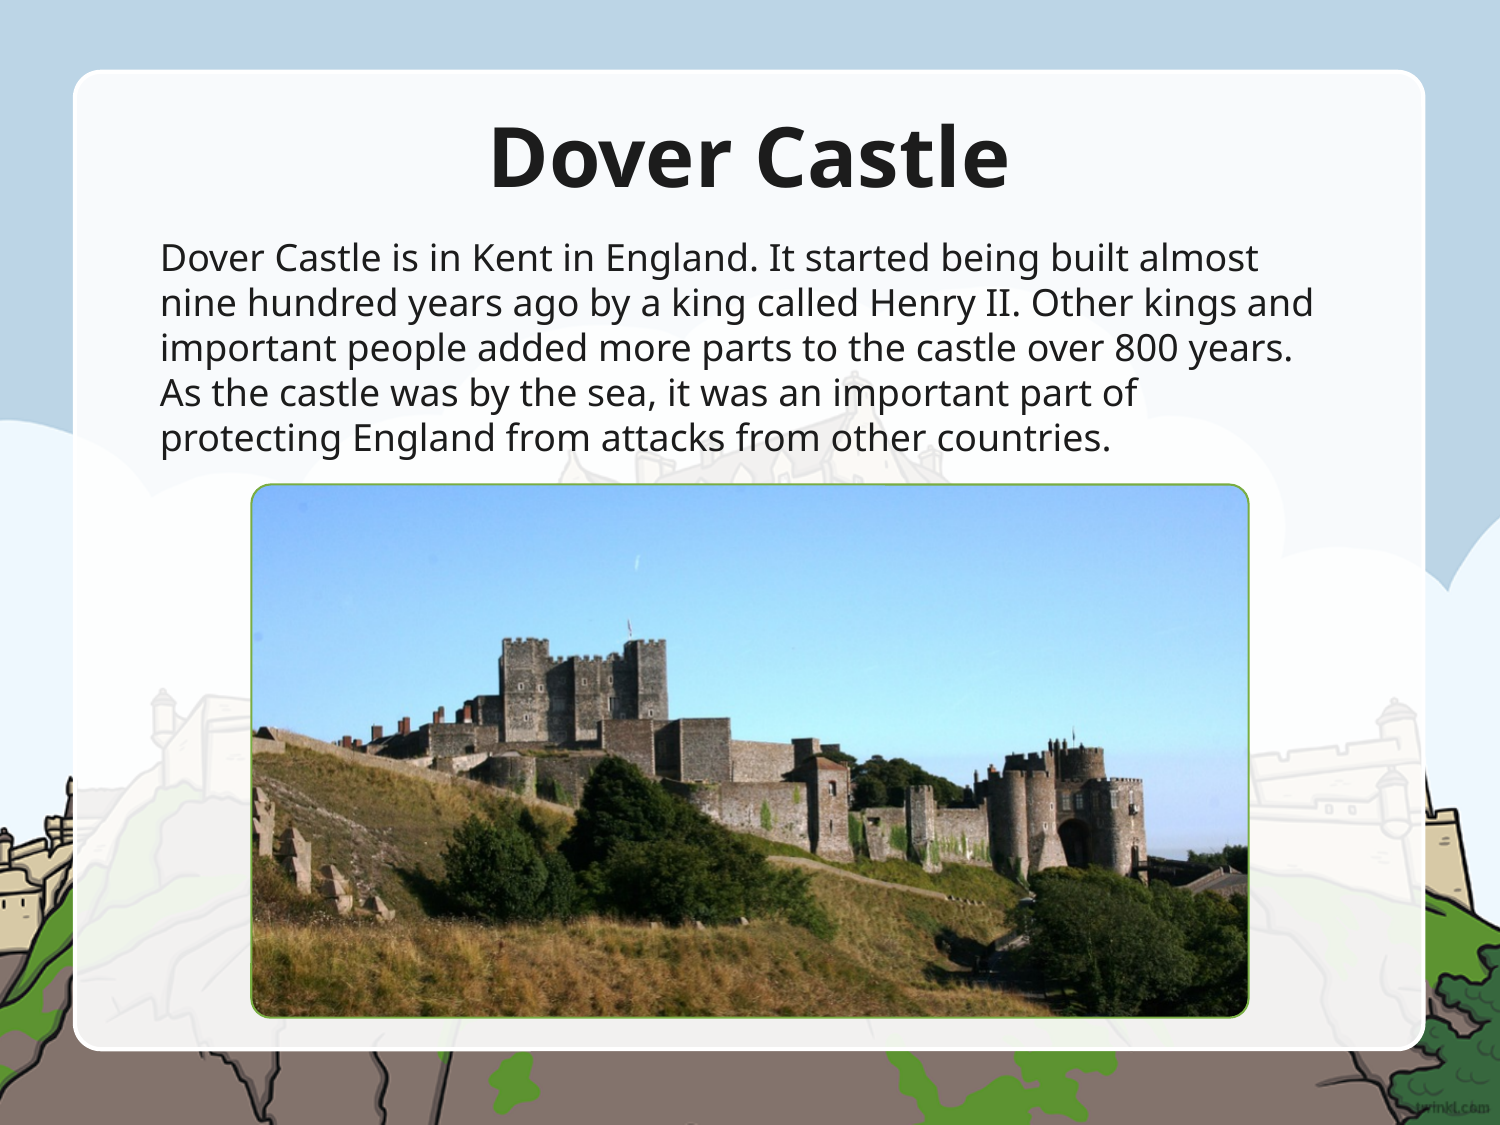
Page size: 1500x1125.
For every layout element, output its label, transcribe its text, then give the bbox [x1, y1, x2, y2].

text_box Dover Castle is in Kent in England. It started being built almost nine hundred years ago by a king called Henry II. Other kings and important people added more parts to the castle over 800 years. As the castle was by the sea, it was an important part of protecting England from attacks from other countries. [145, 226, 1334, 467]
title Dover Castle [73, 76, 1426, 244]
picture [0, 0, 1500, 1125]
